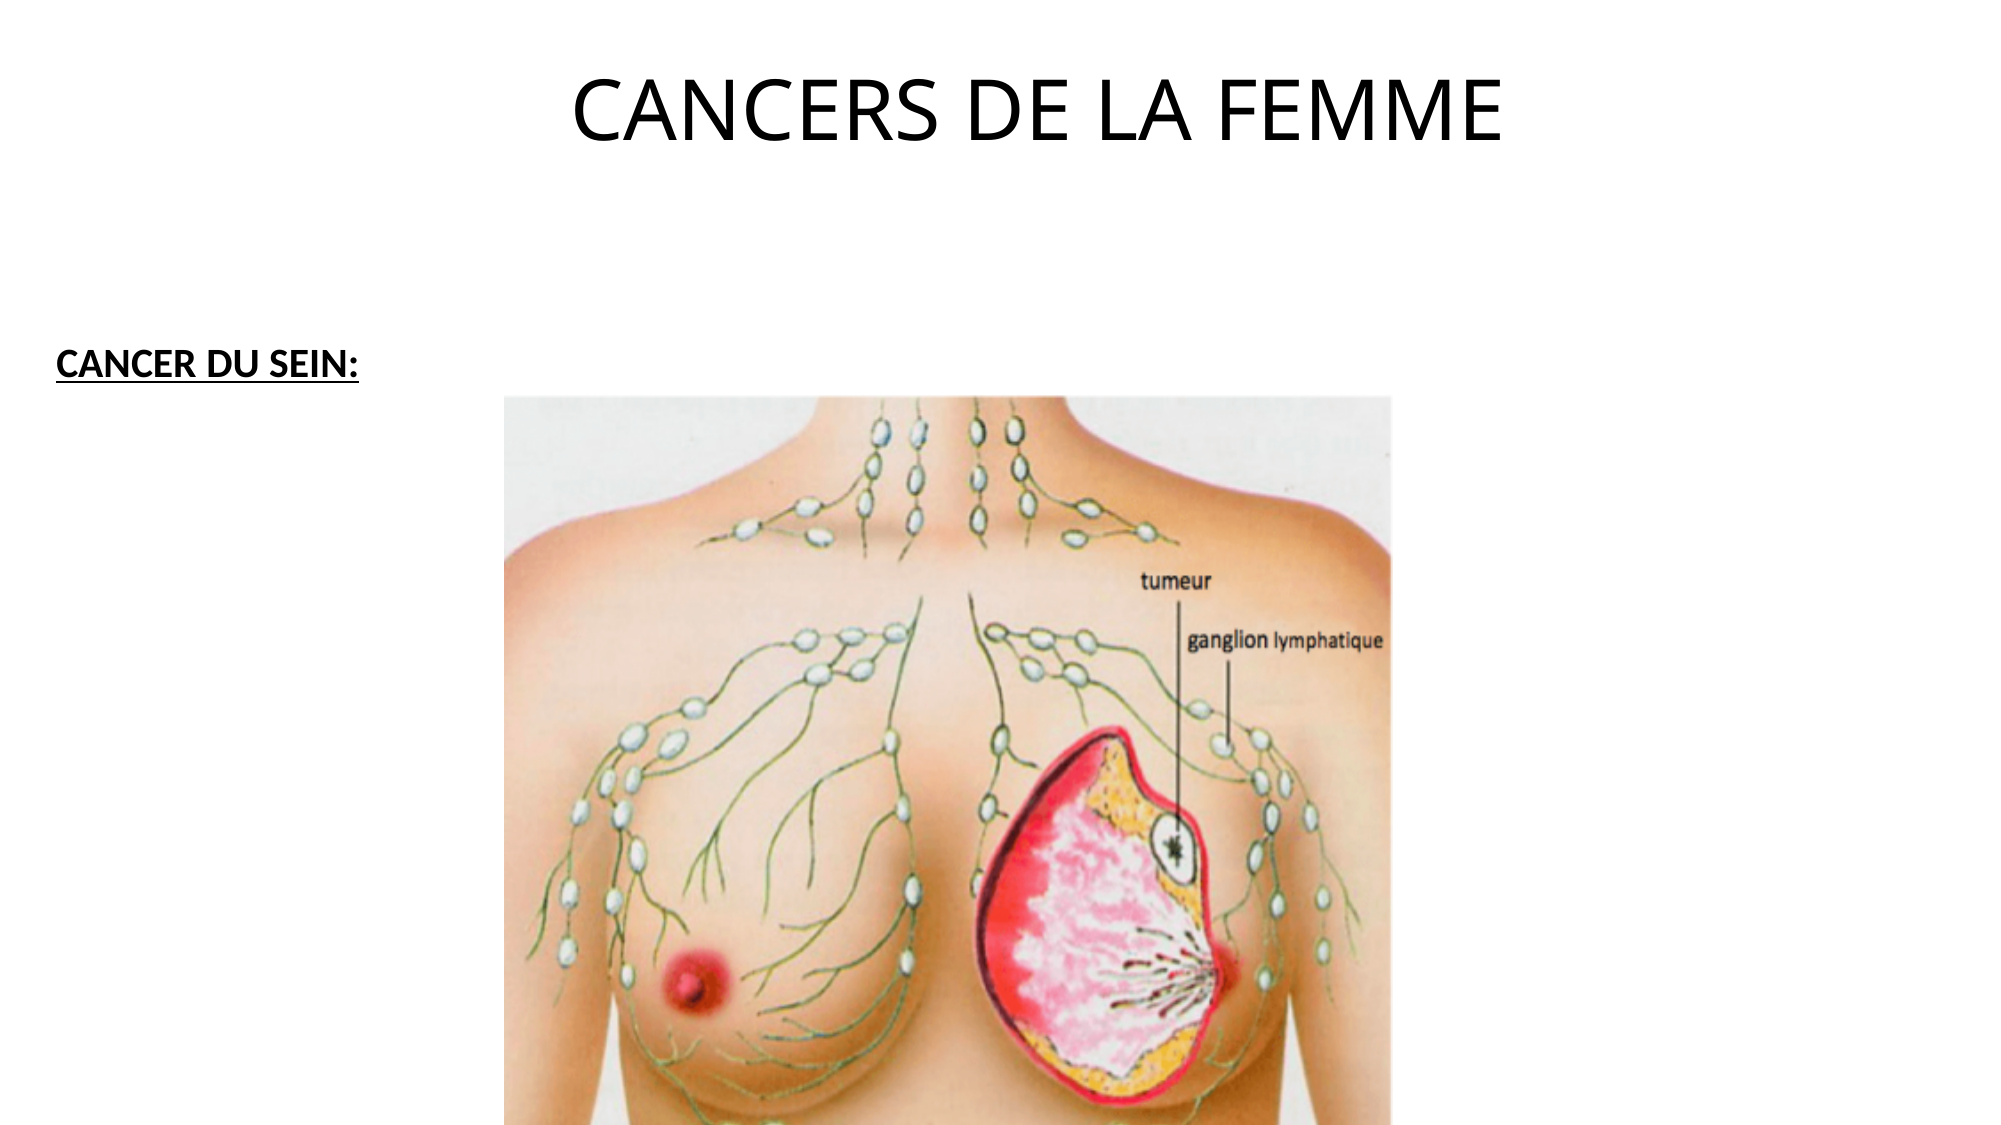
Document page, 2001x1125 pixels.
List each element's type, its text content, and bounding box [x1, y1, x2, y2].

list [504, 394, 1393, 1125]
title CANCERS DE LA FEMME [137, 59, 1863, 167]
text_box CANCER DU SEIN: [41, 328, 483, 394]
